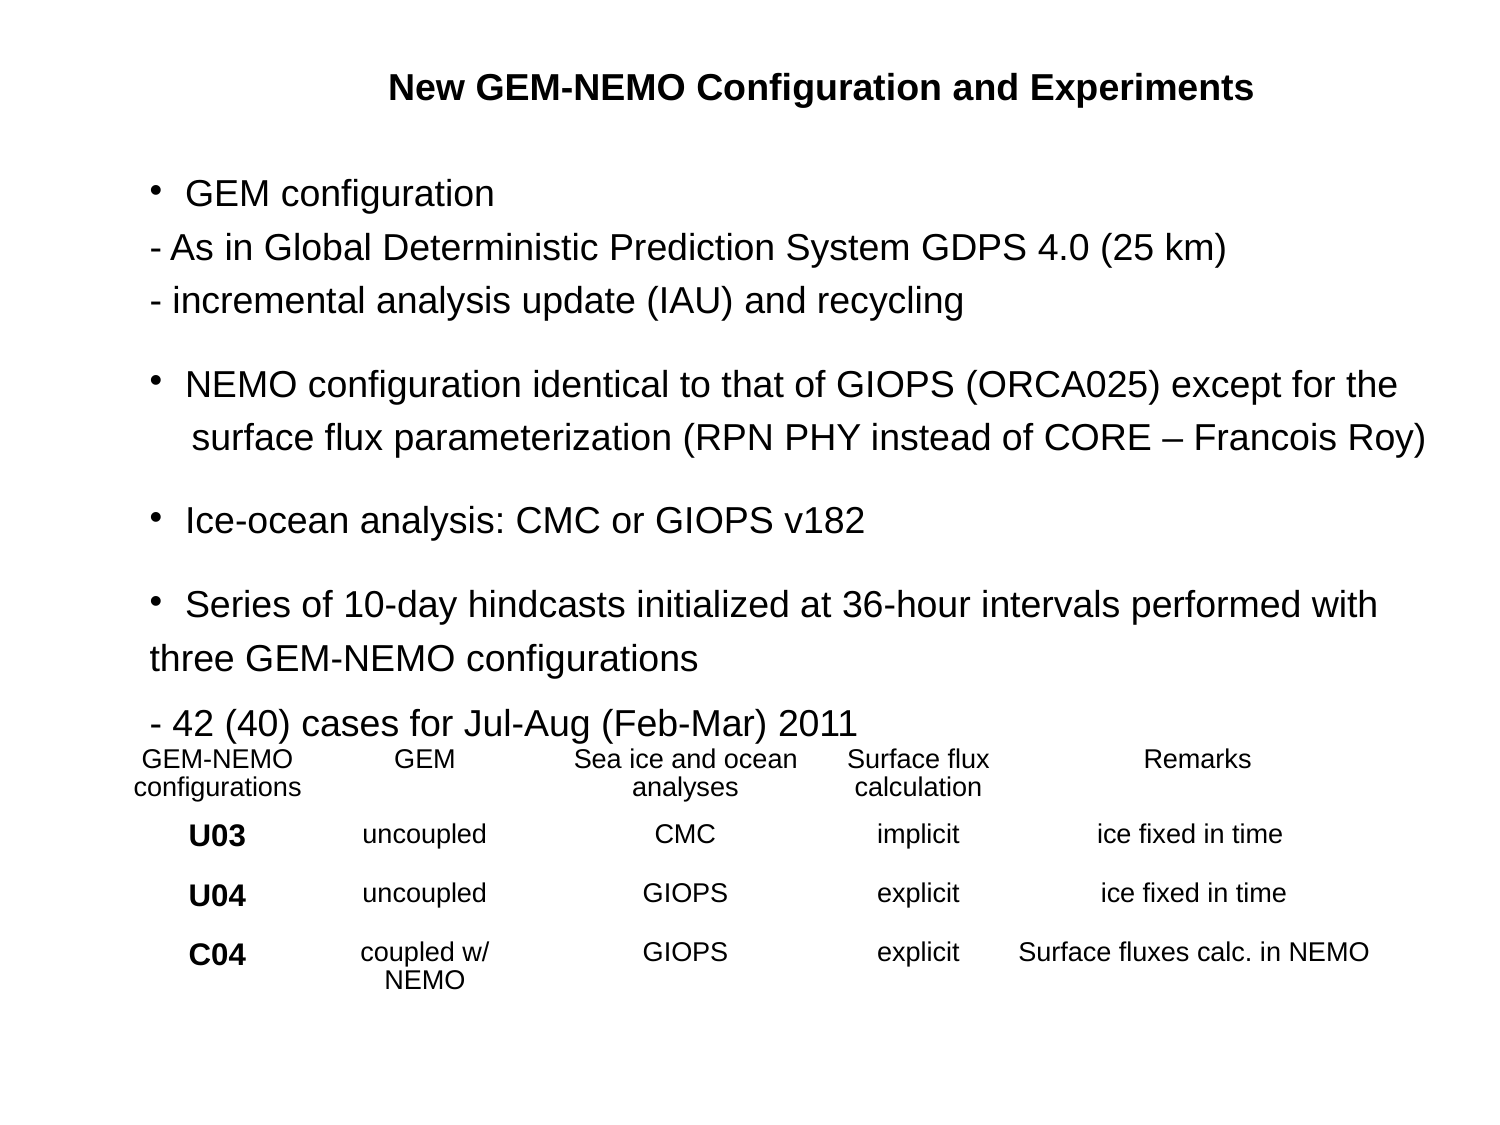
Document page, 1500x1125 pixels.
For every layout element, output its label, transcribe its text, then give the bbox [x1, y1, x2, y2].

table_header GEM-NEMO configurations [124, 739, 311, 814]
table_cell U03 [124, 814, 311, 873]
table_header Surface flux calculation [832, 739, 1005, 814]
table_cell explicit [832, 873, 1005, 932]
table_cell explicit [832, 932, 1005, 1035]
table_cell ice fixed in time [1005, 814, 1383, 873]
table_cell uncoupled [311, 873, 539, 932]
table_cell CMC [539, 814, 832, 873]
table_cell implicit [832, 814, 1005, 873]
text_box GEM configuration - As in Global Deterministic Prediction System GDPS 4.0 (25 km) - incremental analysis update (IAU) and recycling NEMO configuration identical to that of GIOPS (ORCA025) except for the surface flux parameterization (RPN PHY instead of CORE – Francois Roy) Ice-ocean analysis: CMC or GIOPS v182 Series of 10-day hindcasts initialized at 36-hour intervals performed with three GEM-NEMO configurations - 42 (40) cases for Jul-Aug (Feb-Mar) 2011 [136, 164, 1368, 712]
table_cell ice fixed in time [1005, 873, 1383, 932]
table_cell Surface fluxes calc. in NEMO [1005, 932, 1383, 1035]
table_cell GIOPS [539, 873, 832, 932]
table_cell GIOPS [539, 932, 832, 1035]
table_header Sea ice and ocean analyses [539, 739, 832, 814]
table_cell U04 [124, 873, 311, 932]
table_header Remarks [1005, 739, 1383, 814]
text_box New GEM-NEMO Configuration and Experiments [374, 57, 1189, 114]
table_cell uncoupled [311, 814, 539, 873]
table_header GEM [311, 739, 539, 814]
table_cell C04 [124, 932, 311, 1035]
table_cell coupled w/ NEMO [311, 932, 539, 1035]
